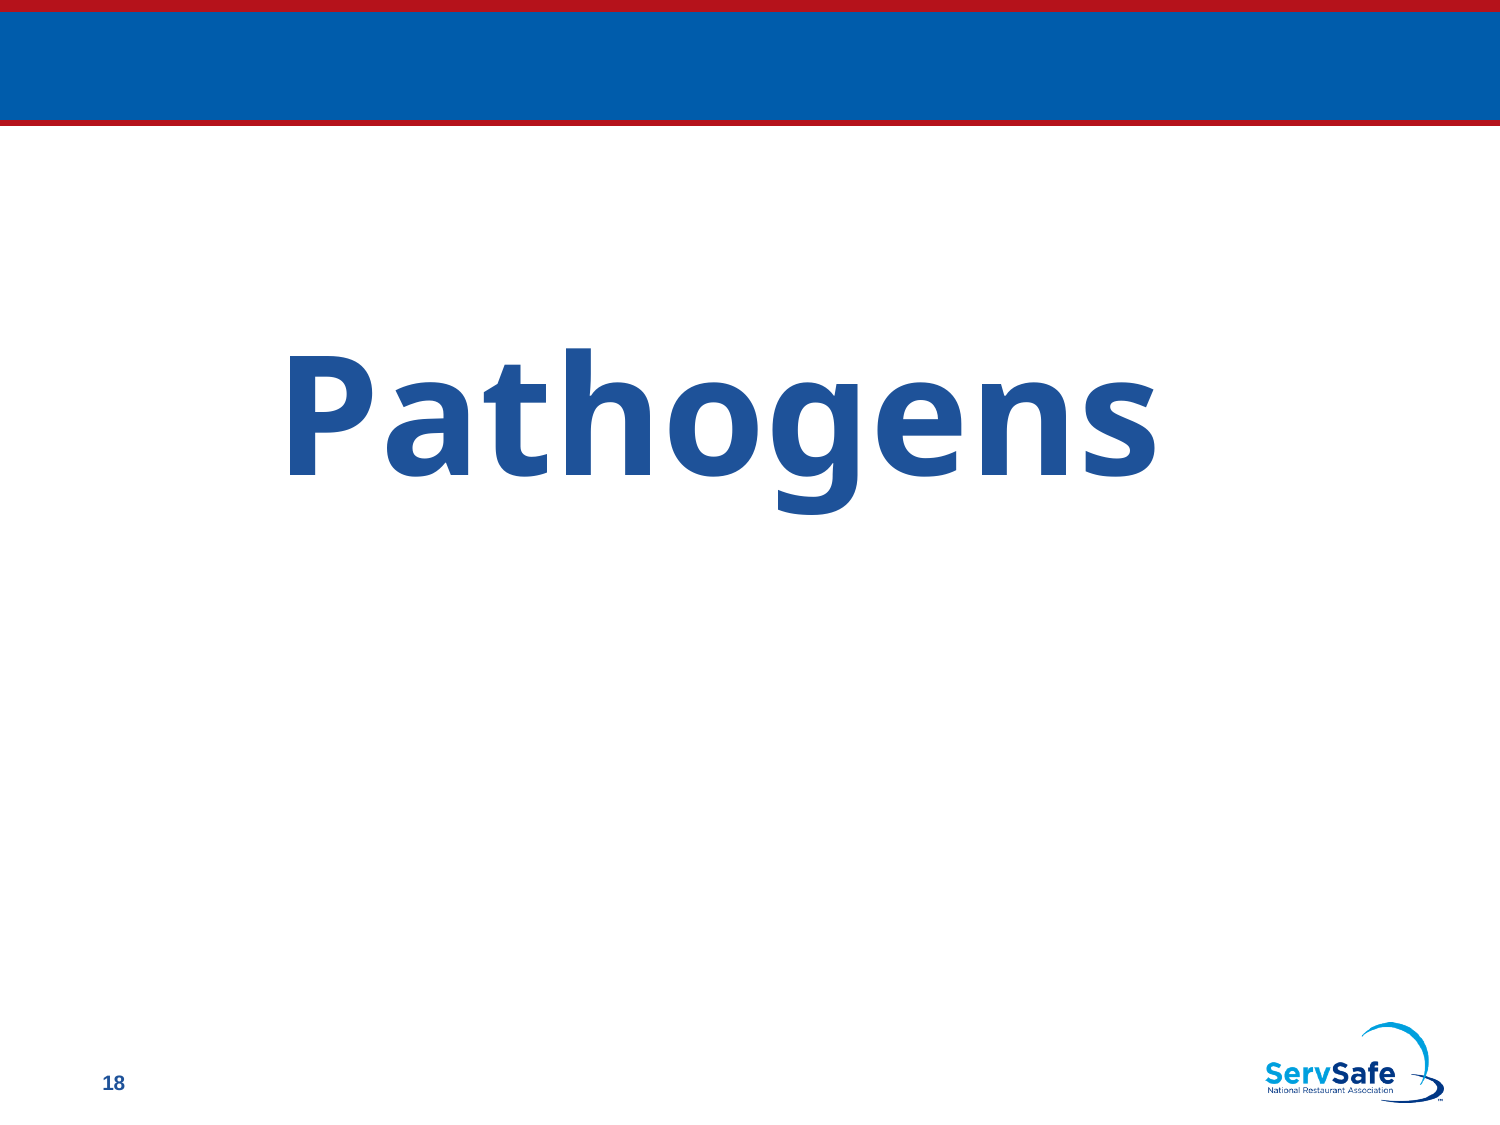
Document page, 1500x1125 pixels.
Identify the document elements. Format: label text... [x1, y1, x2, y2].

picture [0, 12, 1500, 120]
picture [1265, 1022, 1444, 1103]
text_box 18 [87, 1062, 250, 1103]
text_box Pathogens [81, 340, 1357, 516]
